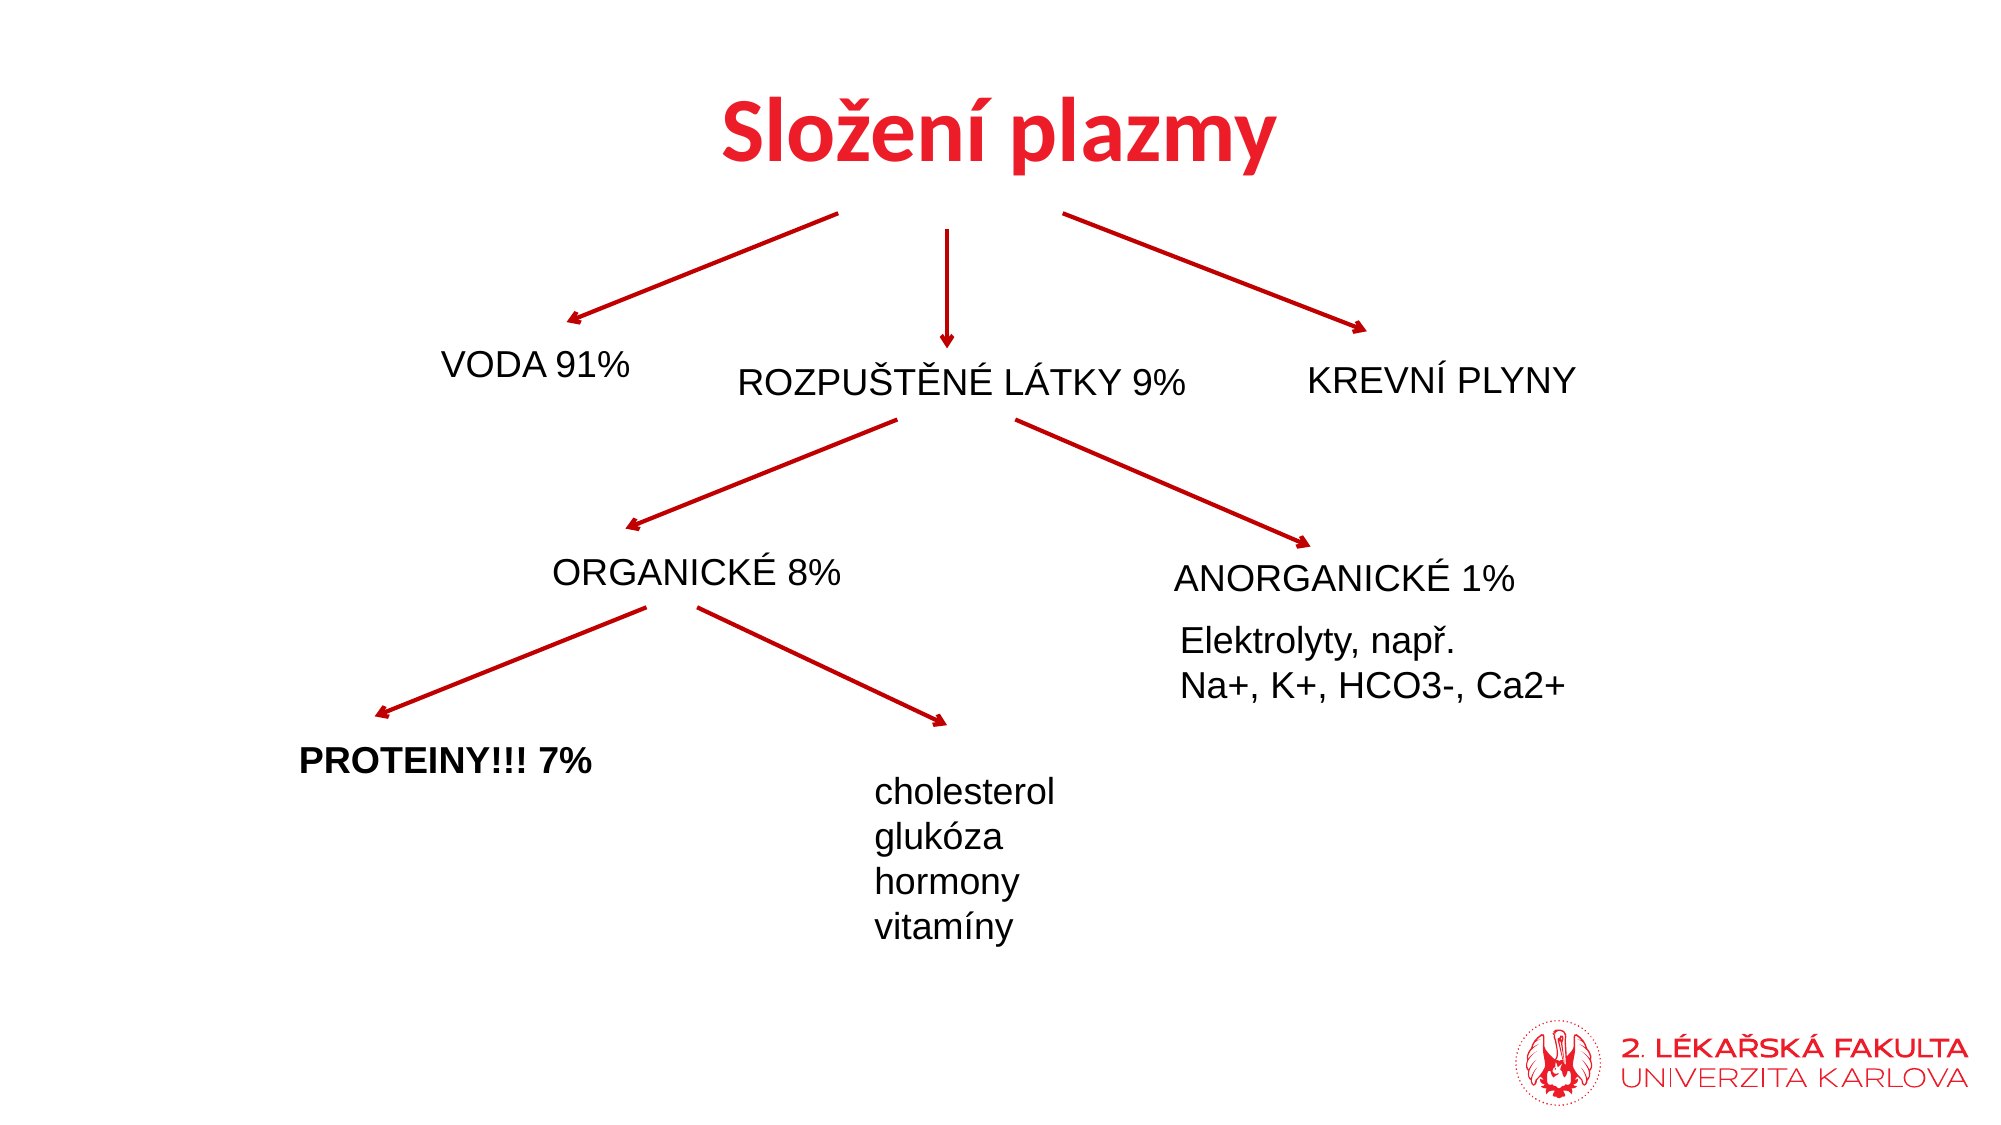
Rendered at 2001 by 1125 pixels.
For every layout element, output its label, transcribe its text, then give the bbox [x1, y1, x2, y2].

title Složení plazmy [137, 55, 1863, 208]
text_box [282, 213, 1594, 1048]
